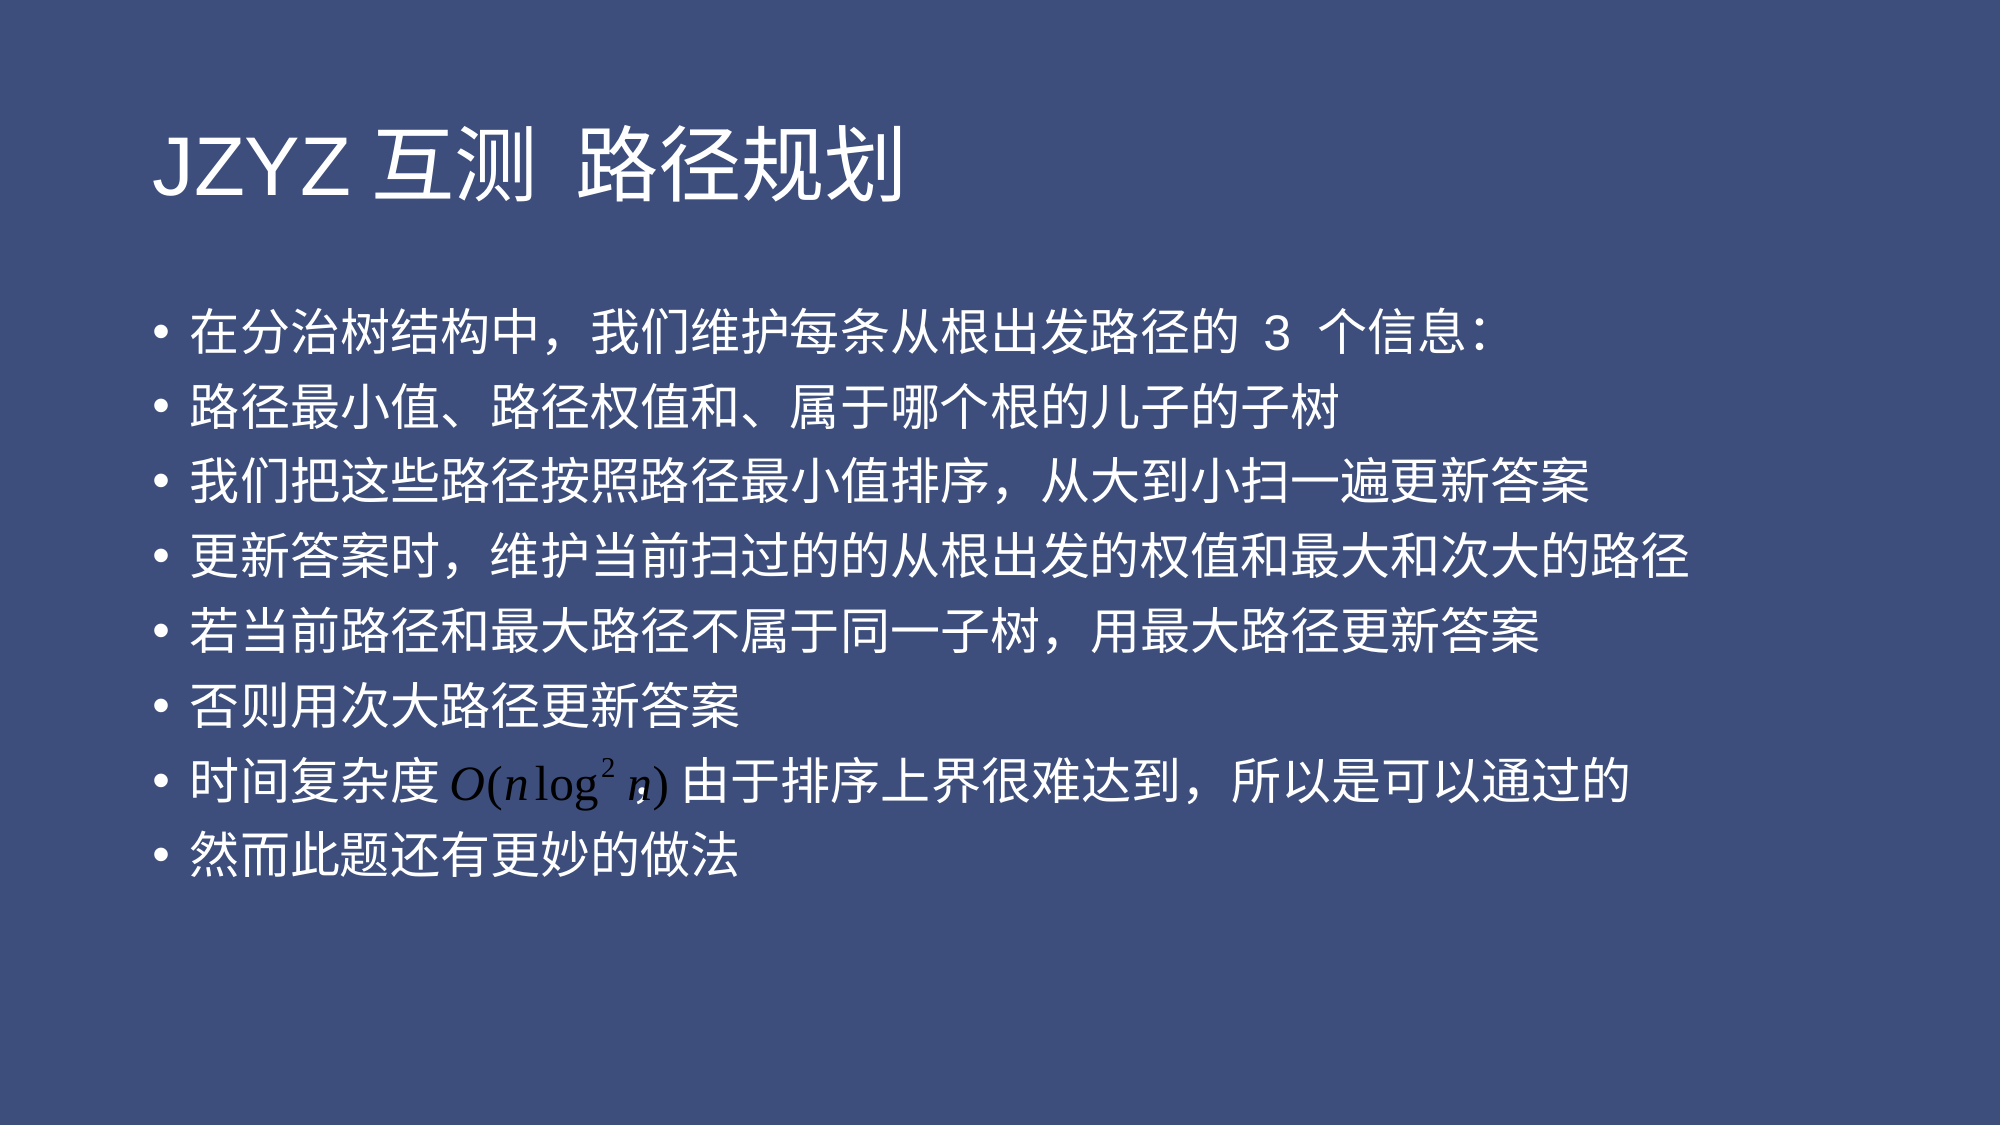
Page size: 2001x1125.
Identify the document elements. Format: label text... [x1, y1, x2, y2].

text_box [443, 746, 679, 821]
title JZYZ互测 路径规划 [137, 59, 1863, 278]
list 在分治树结构中，我们维护每条从根出发路径的 3 个信息： 路径最小值、路径权值和、属于哪个根的儿子的子树 我们把这些路径按照路径最小值排序，从大到小扫一遍更新答案 更新答案时，维护当前扫过的的从根出发的权值和最大和次大的路径 若当前路径和最大路径不属于同一子树，用最大路径更新答案 否则用次大路径更新答案 时间复杂度 ，由于排序上界很难达到，所以是可以通过的 然而此题还有更妙的做法 [137, 299, 1863, 1014]
